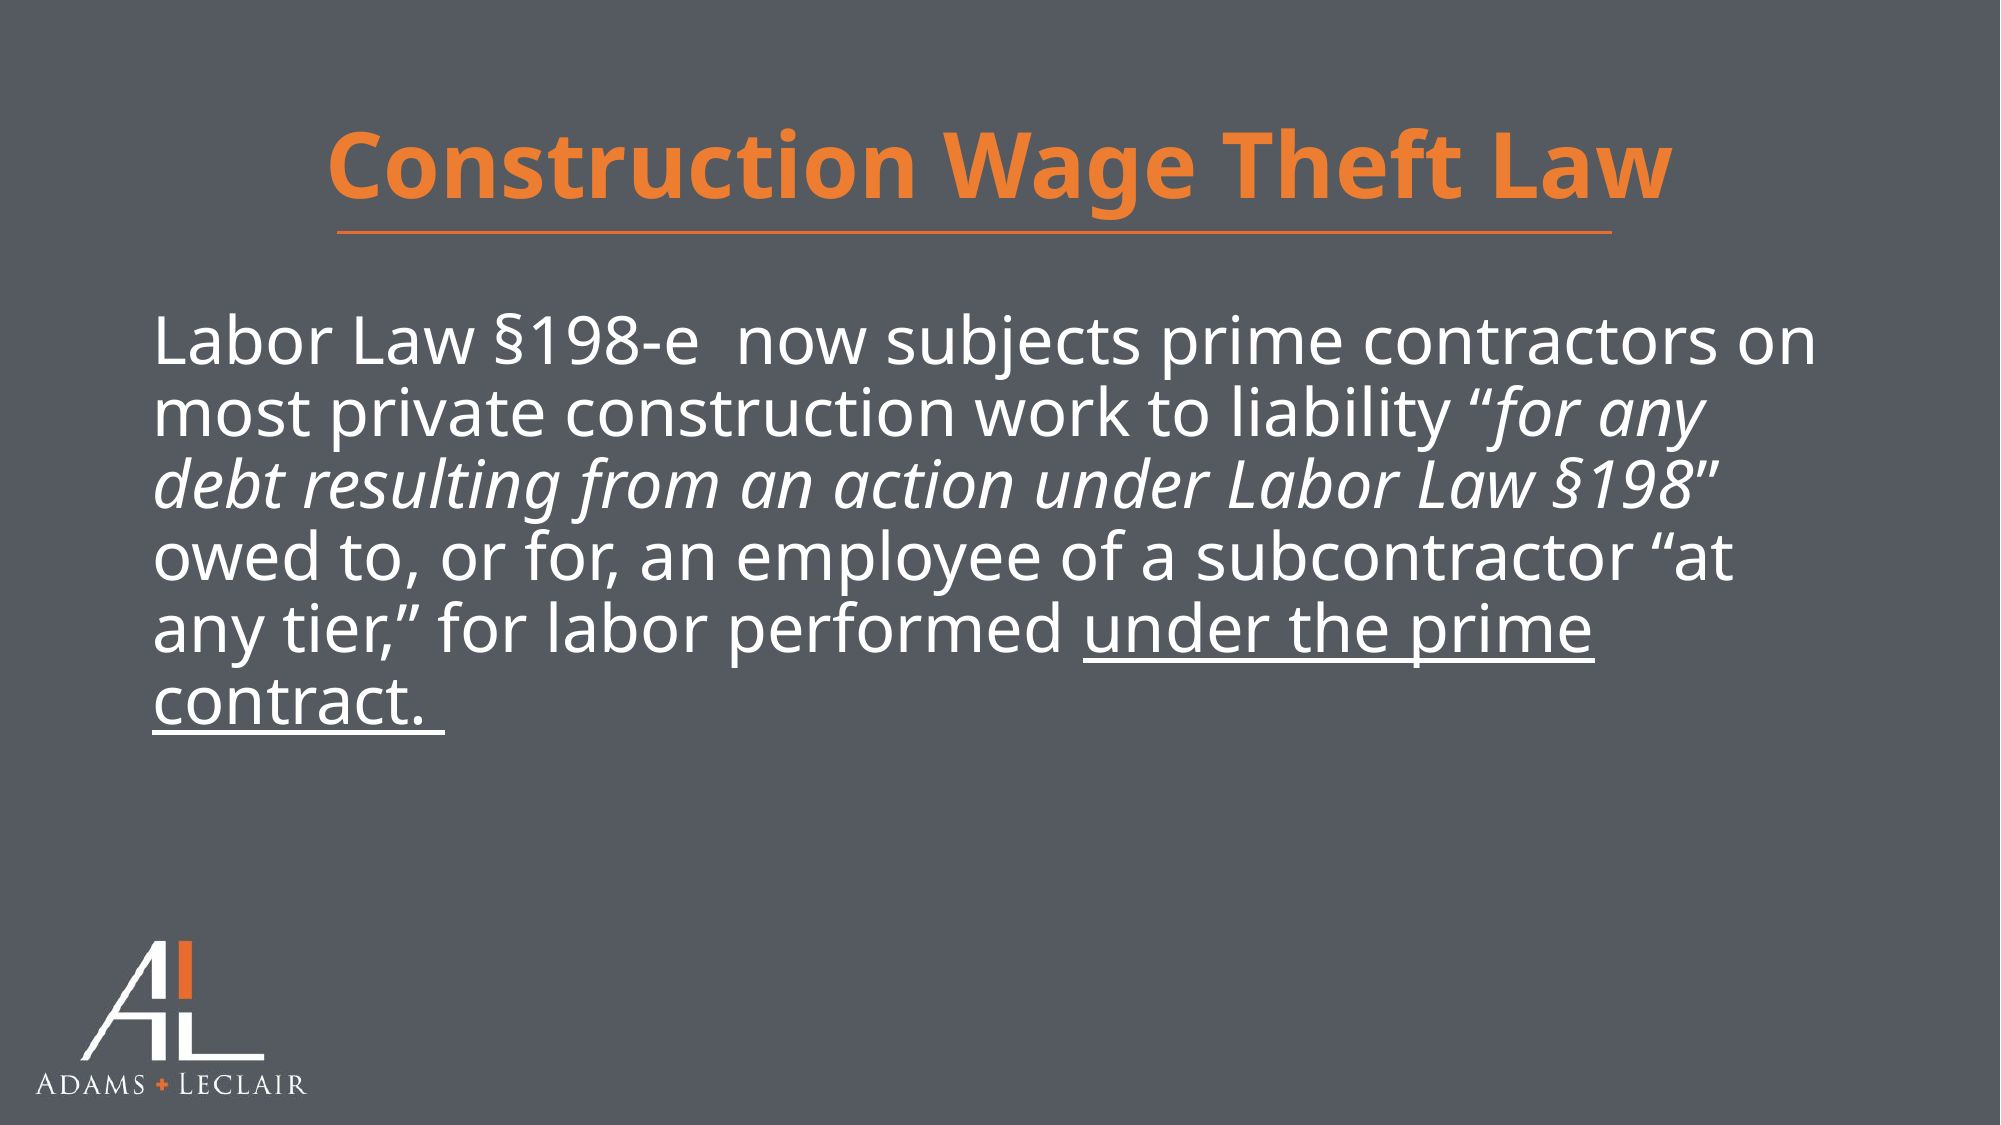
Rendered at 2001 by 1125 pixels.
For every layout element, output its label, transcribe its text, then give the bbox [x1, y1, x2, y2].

title Construction Wage Theft Law [137, 59, 1863, 278]
picture [13, 908, 333, 1118]
list Labor Law §198-e now subjects prime contractors on most private construction work to liability “for any debt resulting from an action under Labor Law §198” owed to, or for, an employee of a subcontractor “at any tier,” for labor performed under the prime contract. [137, 299, 1863, 1014]
